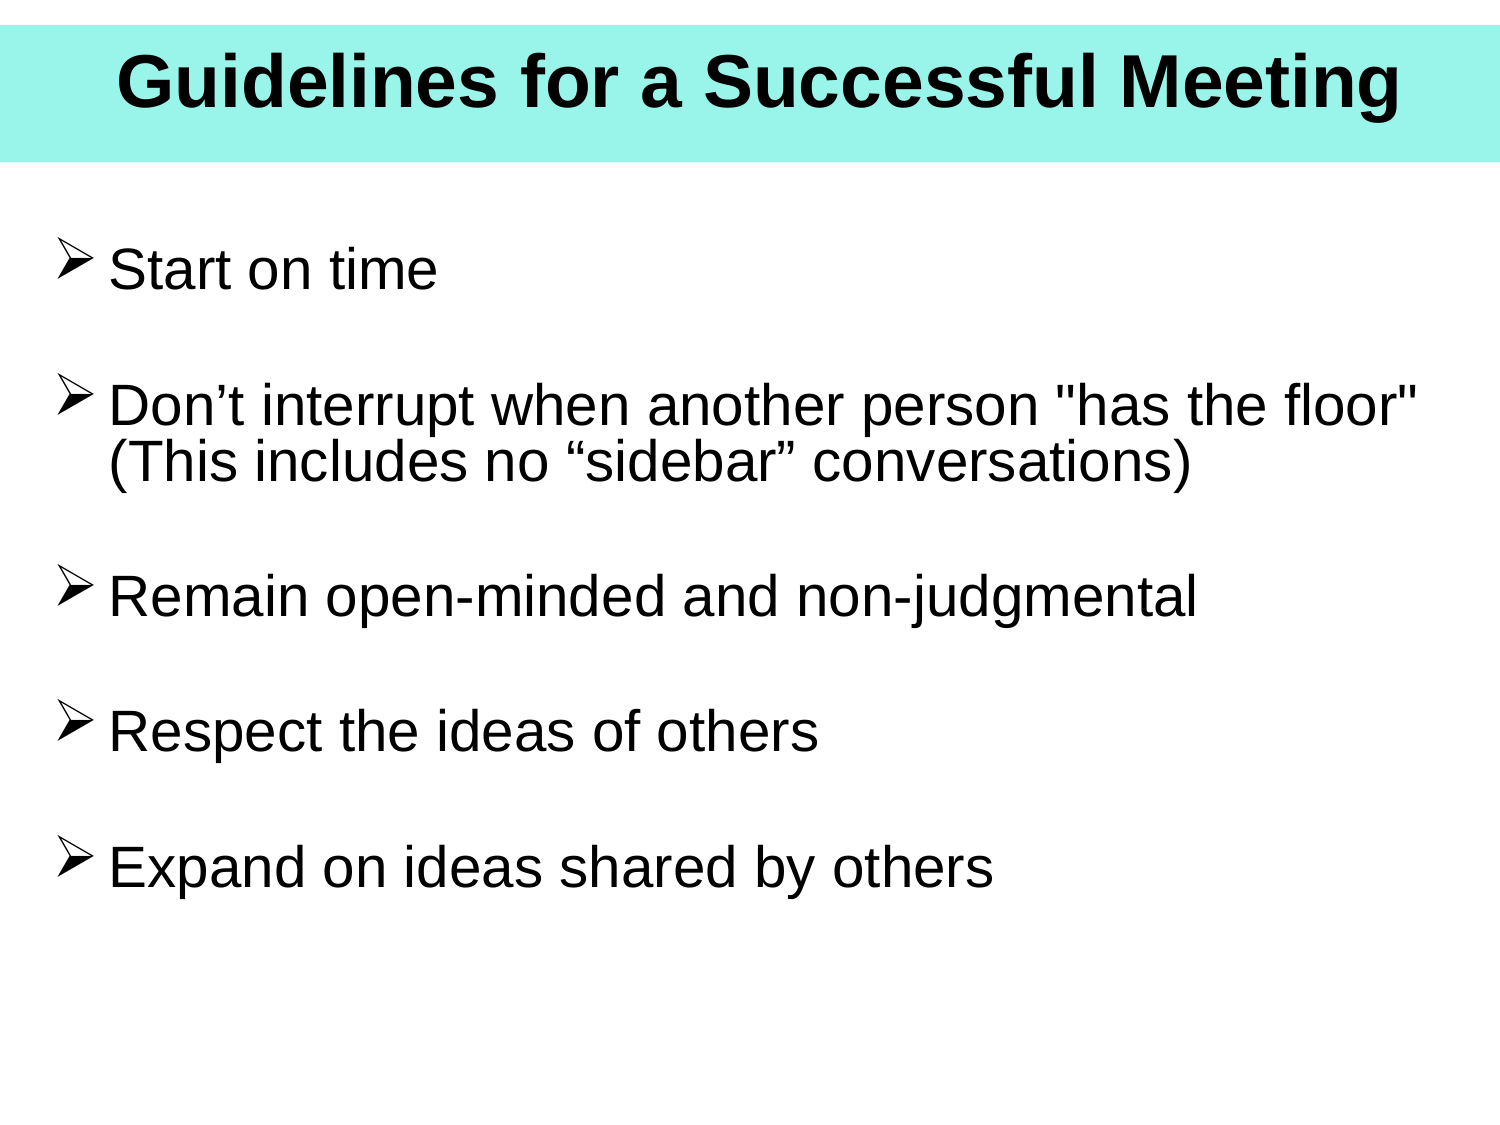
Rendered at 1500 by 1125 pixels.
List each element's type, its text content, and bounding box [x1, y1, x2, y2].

title Guidelines for a Successful Meeting [0, 24, 1500, 163]
list Start on time Don’t interrupt when another person "has the floor" (This includes no “sidebar” conversations) Remain open-minded and non-judgmental Respect the ideas of others Expand on ideas shared by others [37, 237, 1500, 1038]
